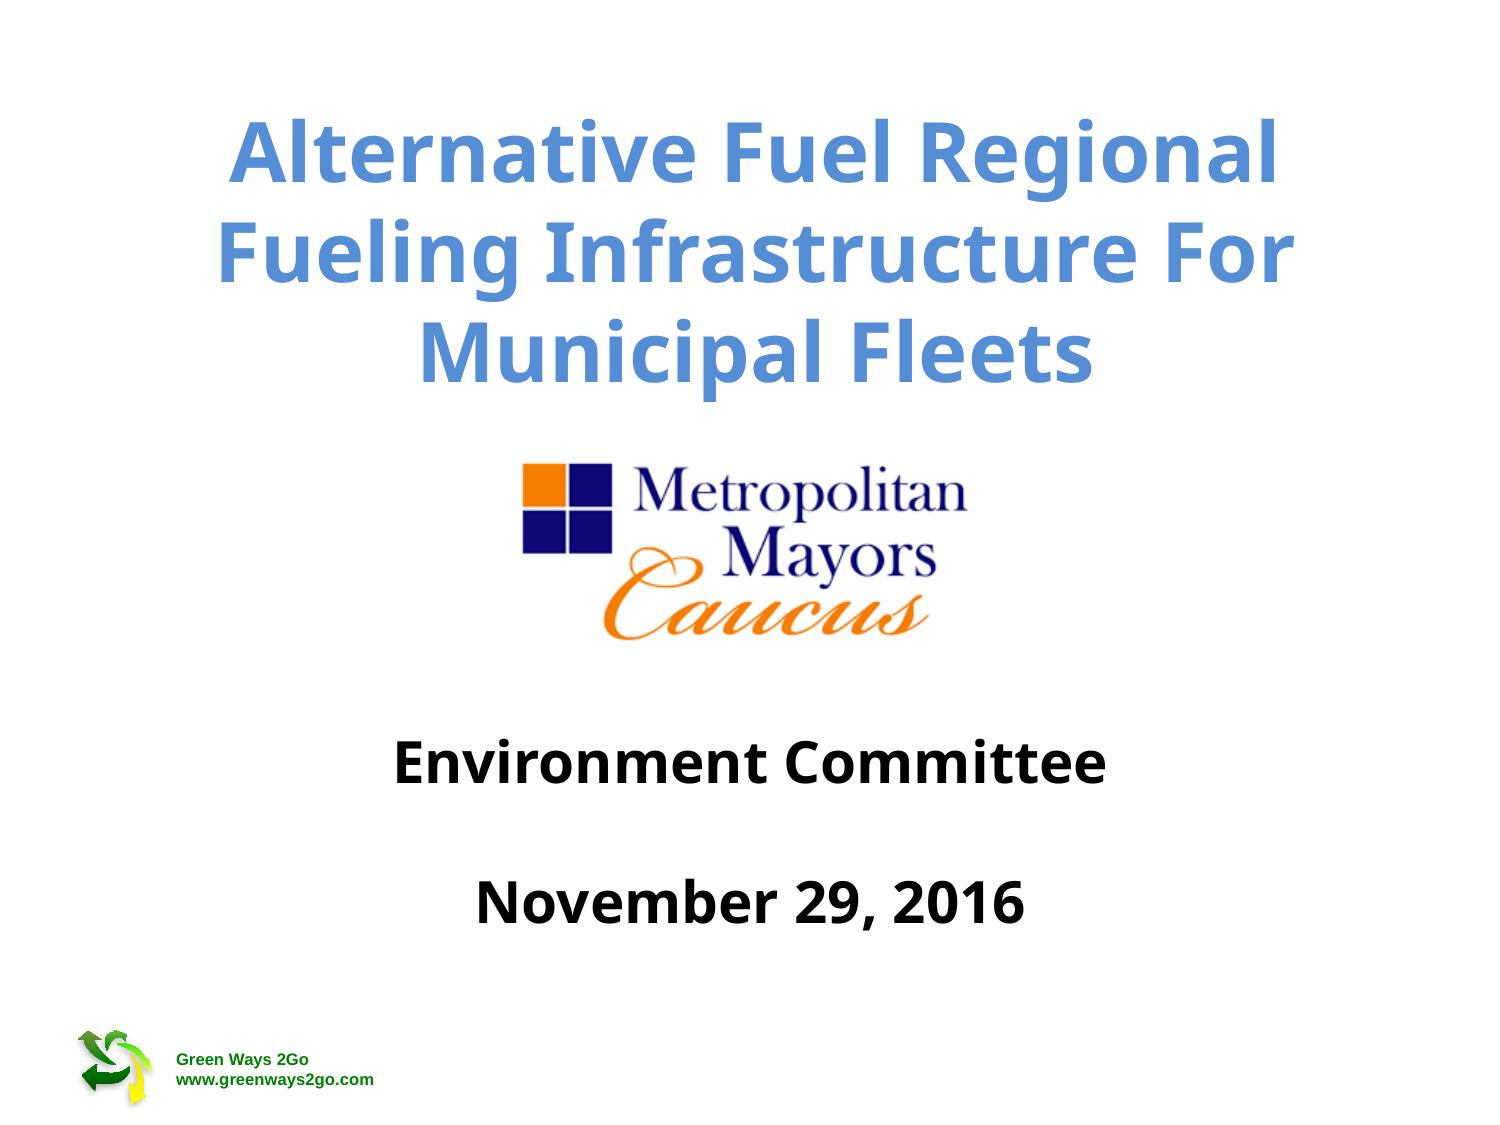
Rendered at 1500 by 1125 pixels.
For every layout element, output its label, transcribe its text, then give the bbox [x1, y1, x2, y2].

title Environment Committee November 29, 2016 [133, 684, 1368, 1046]
picture [503, 445, 997, 664]
subtitle Alternative Fuel Regional Fueling Infrastructure For Municipal Fleets [93, 91, 1419, 425]
